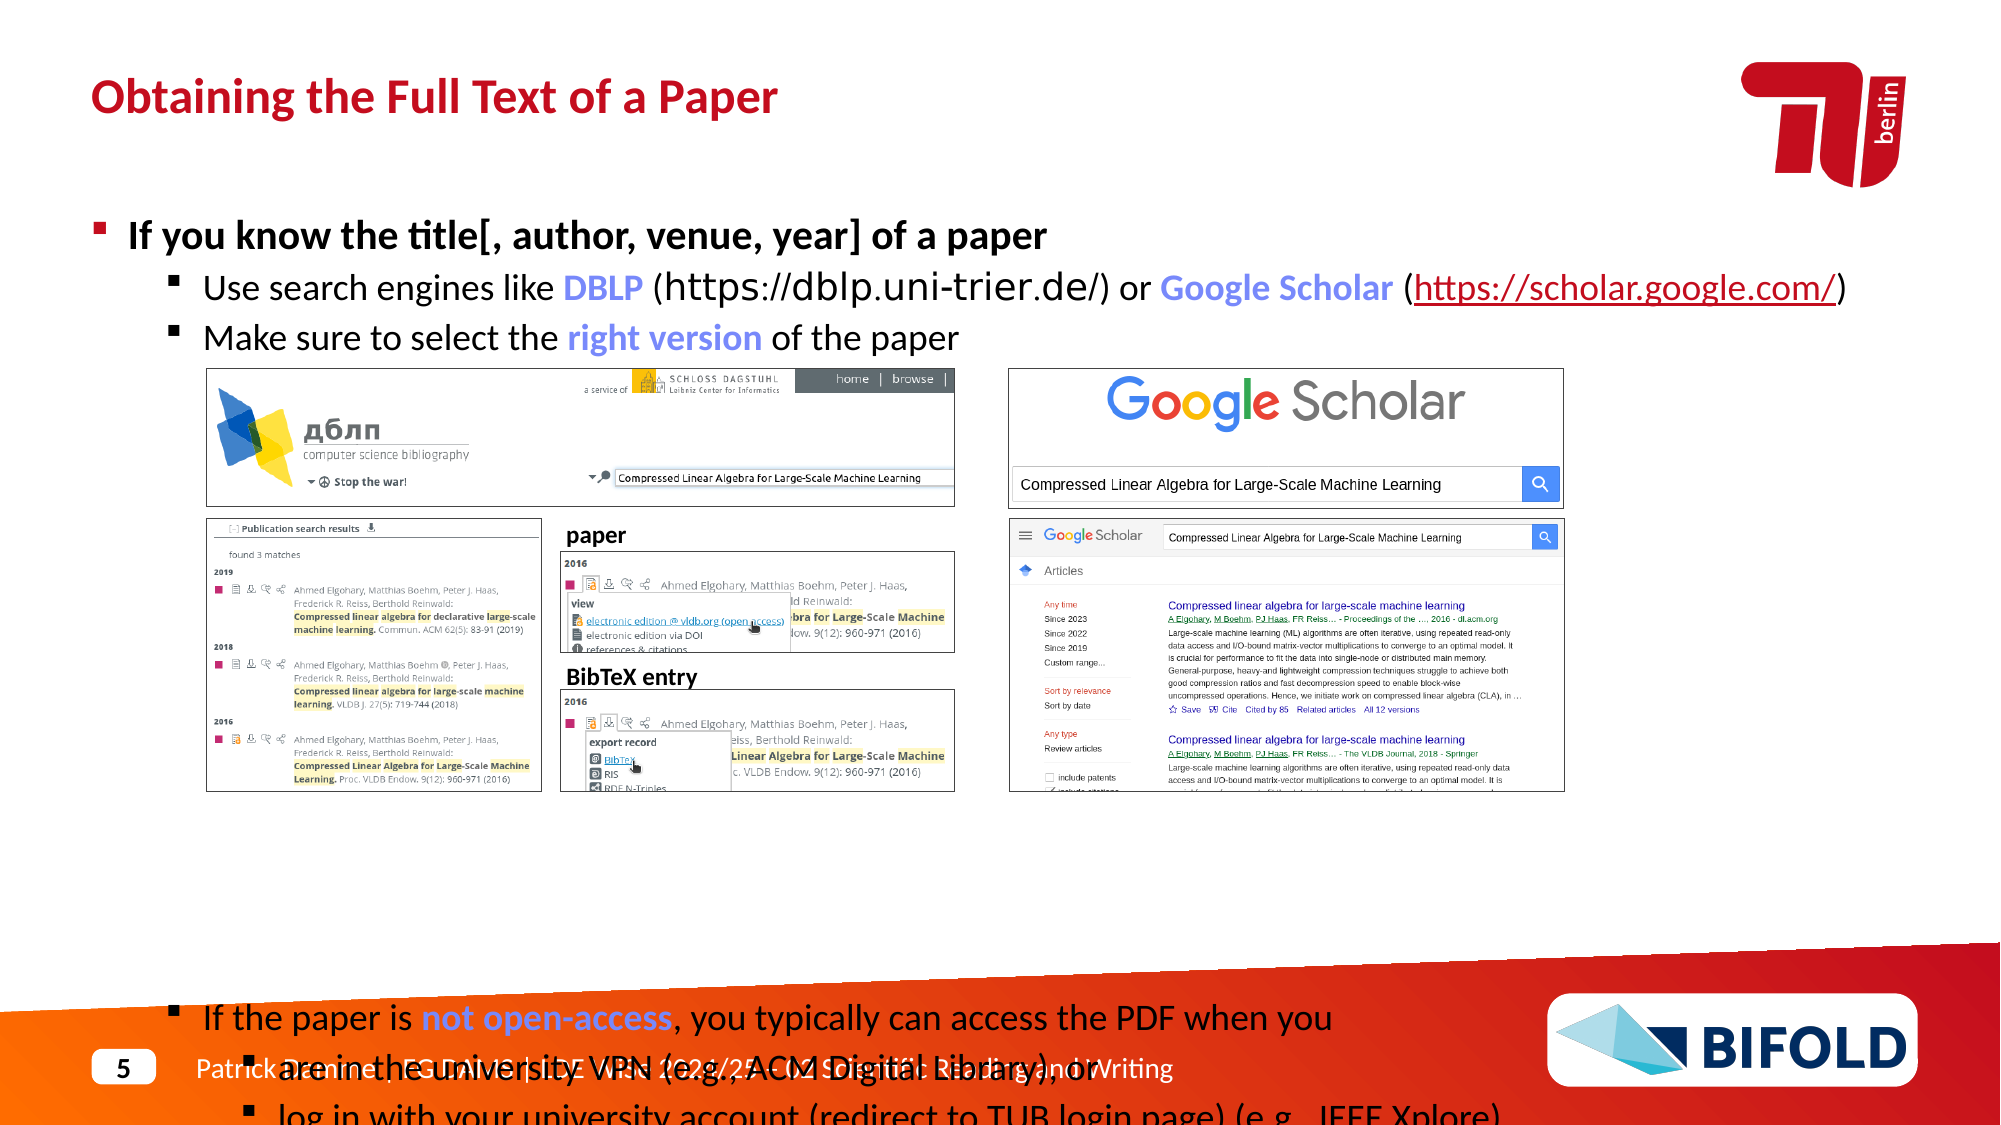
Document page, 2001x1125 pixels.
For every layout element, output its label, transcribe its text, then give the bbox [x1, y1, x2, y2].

picture [1556, 1004, 1906, 1075]
picture [206, 368, 955, 507]
list Obtaining the Full Text of a Paper [91, 65, 1455, 183]
text_box BibTeX entry [551, 653, 713, 699]
picture [206, 518, 542, 792]
picture [1741, 62, 1906, 188]
picture [1008, 368, 1564, 509]
text_box paper [551, 510, 642, 556]
picture [560, 551, 955, 653]
picture [1009, 518, 1565, 792]
picture [560, 689, 955, 792]
list If you know the title[, author, venue, year] of a paper Use search engines like DBLP (https://dblp.uni-trier.de/) or Google Scholar (https://scholar.google.com/) Make sure to select the right version of the paper If the paper is not open-access, you typically can access the PDF when you are in the university VPN (e.g., ACM Digital Library), or log in with your university account (redirect to TUB login page) (e.g., IEEE Xplore) [90, 208, 1908, 995]
